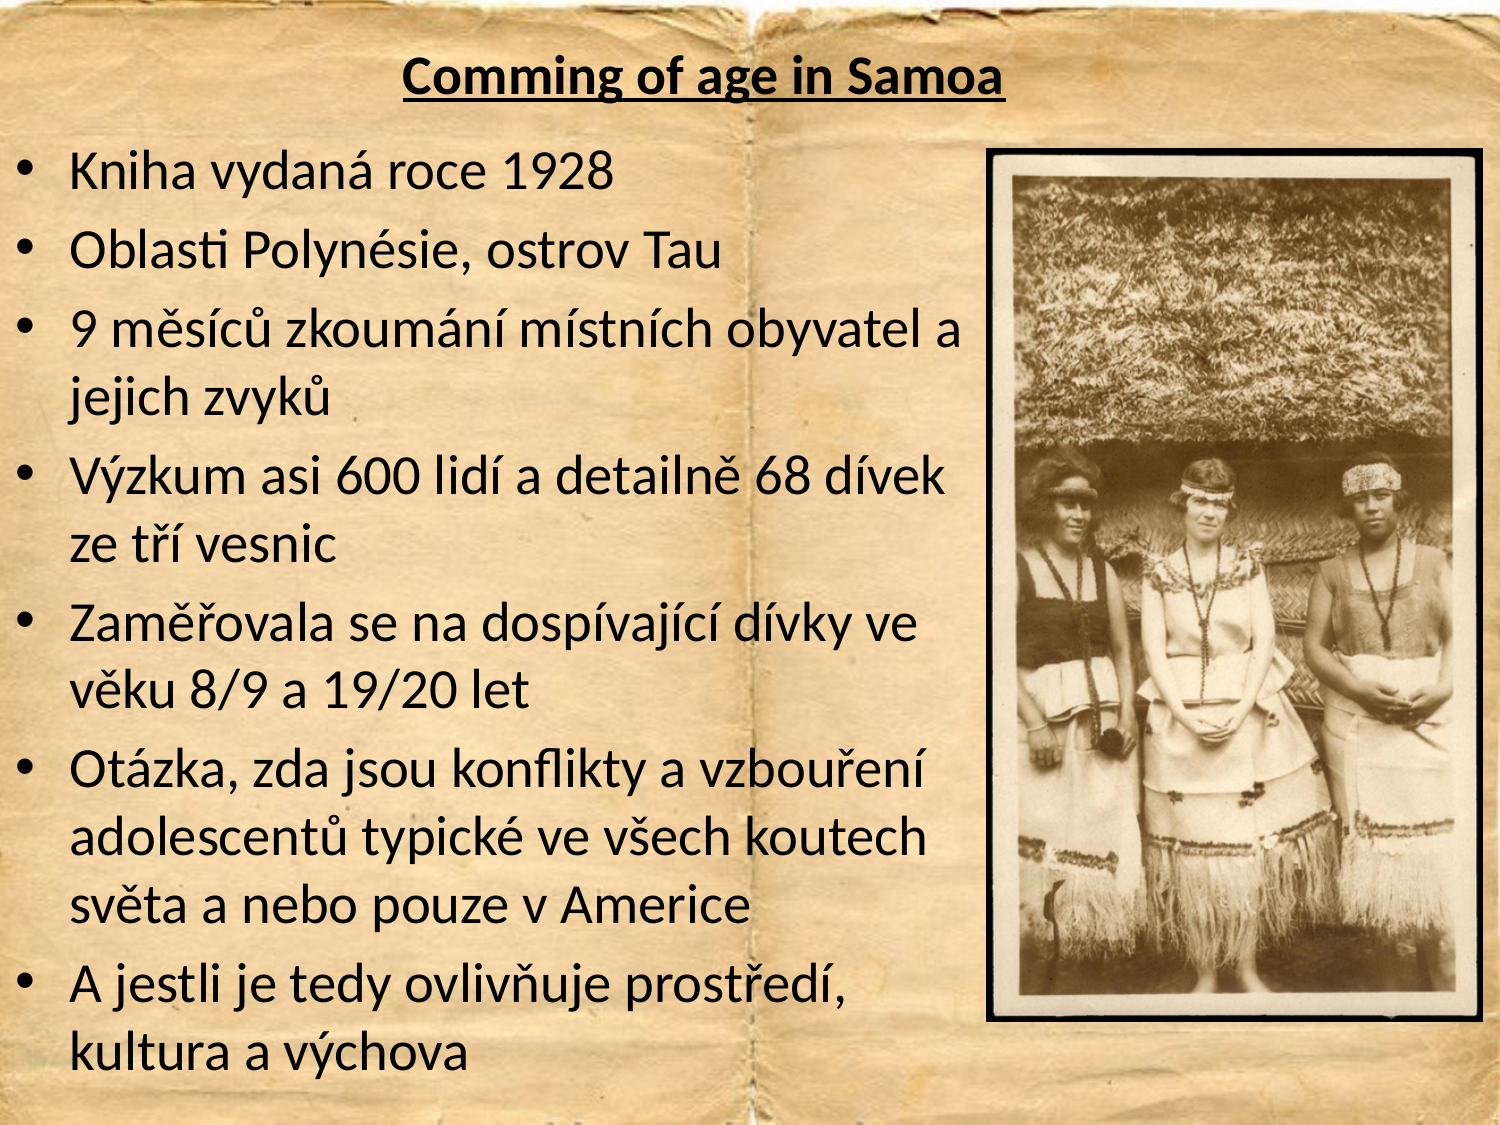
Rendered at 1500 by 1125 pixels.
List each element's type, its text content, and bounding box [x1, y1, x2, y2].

list Kniha vydaná roce 1928 Oblasti Polynésie, ostrov Tau 9 měsíců zkoumání místních obyvatel a jejich zvyků Výzkum asi 600 lidí a detailně 68 dívek ze tří vesnic Zaměřovala se na dospívající dívky ve věku 8/9 a 19/20 let Otázka, zda jsou konflikty a vzbouření adolescentů typické ve všech koutech světa a nebo pouze v Americe A jestli je tedy ovlivňuje prostředí, kultura a výchova [0, 125, 998, 1094]
title Comming of age in Samoa [29, 30, 1380, 114]
picture [0, 0, 1500, 1125]
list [985, 148, 1483, 1022]
